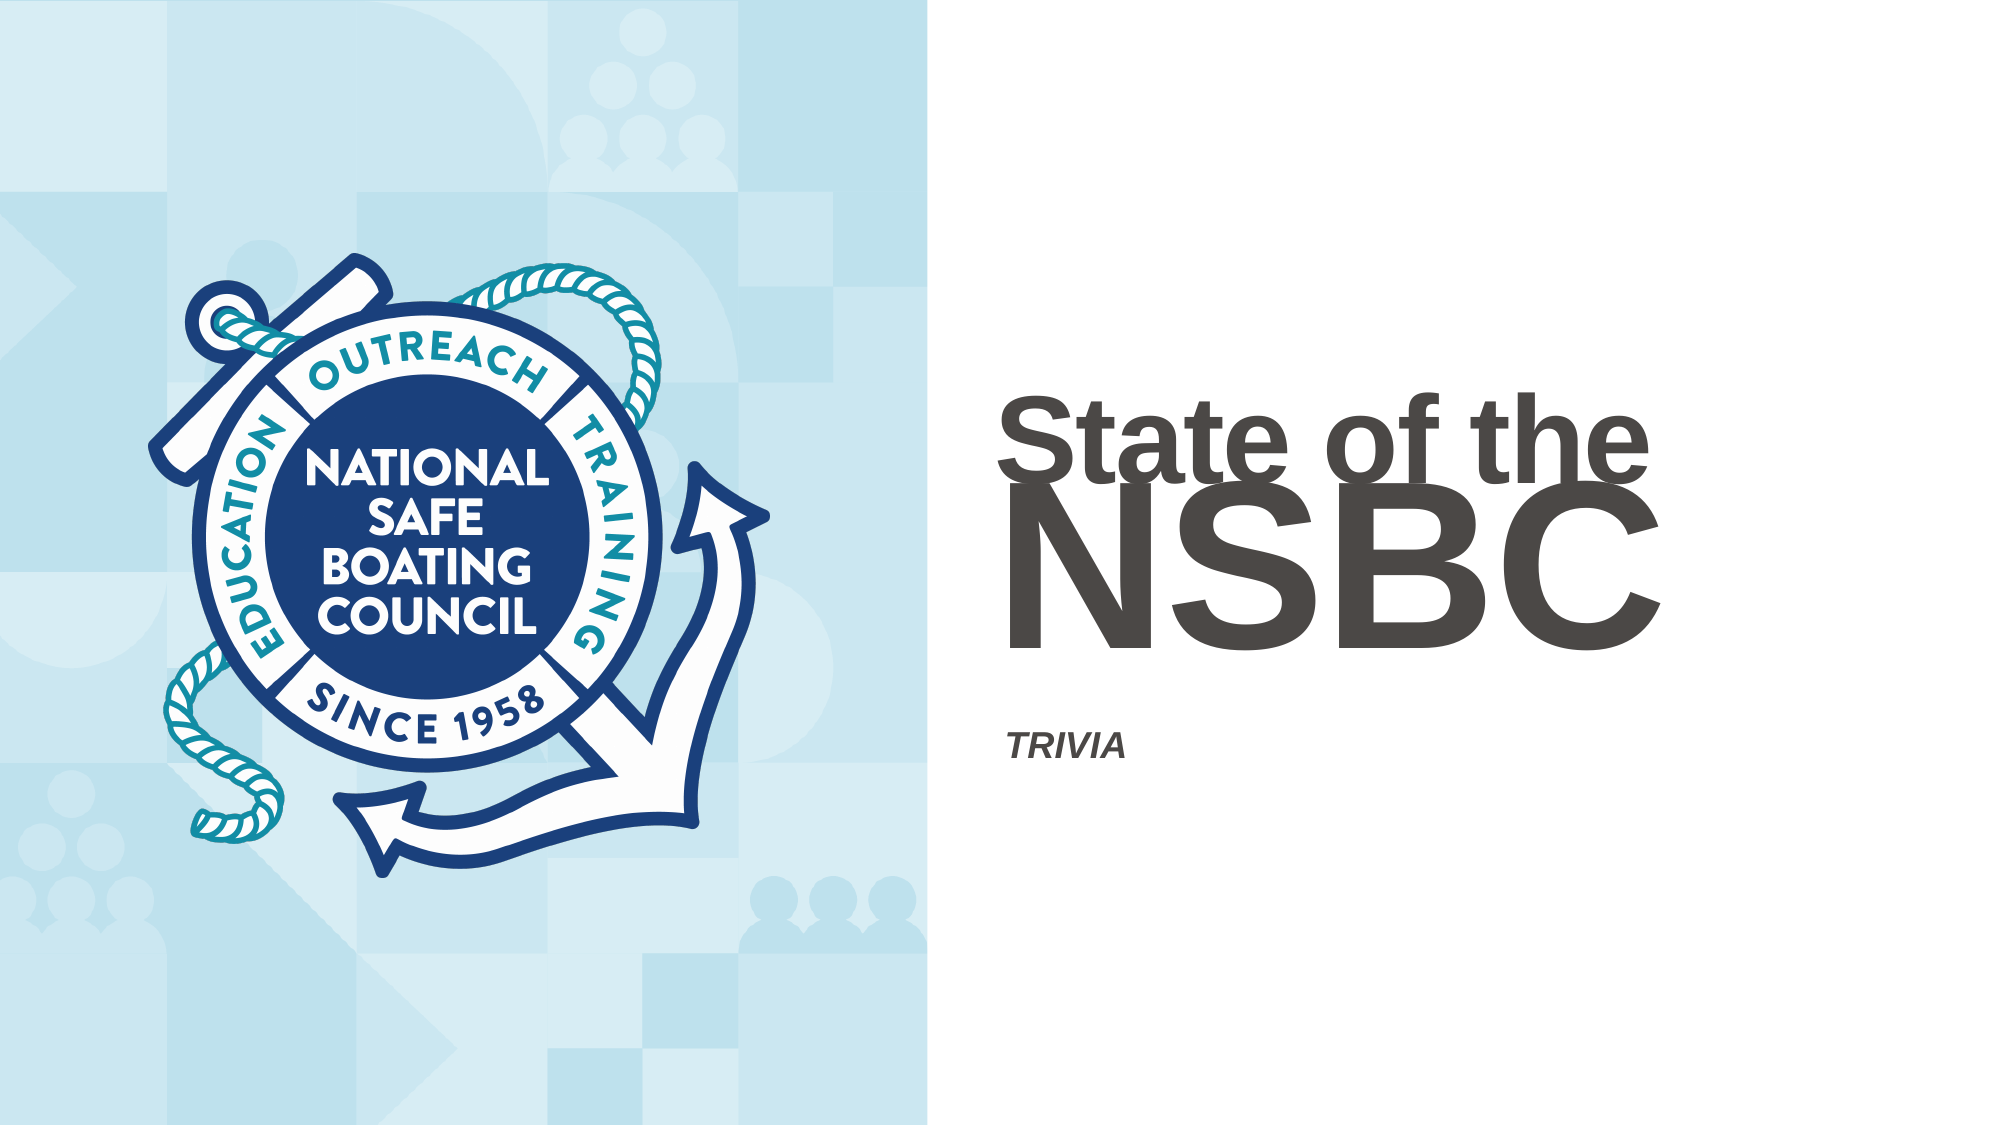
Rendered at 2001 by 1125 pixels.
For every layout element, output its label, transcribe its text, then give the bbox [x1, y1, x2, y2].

text_box TRIVIA [989, 713, 1669, 774]
text_box State of the NSBC [979, 387, 1970, 878]
picture [0, 0, 928, 1125]
